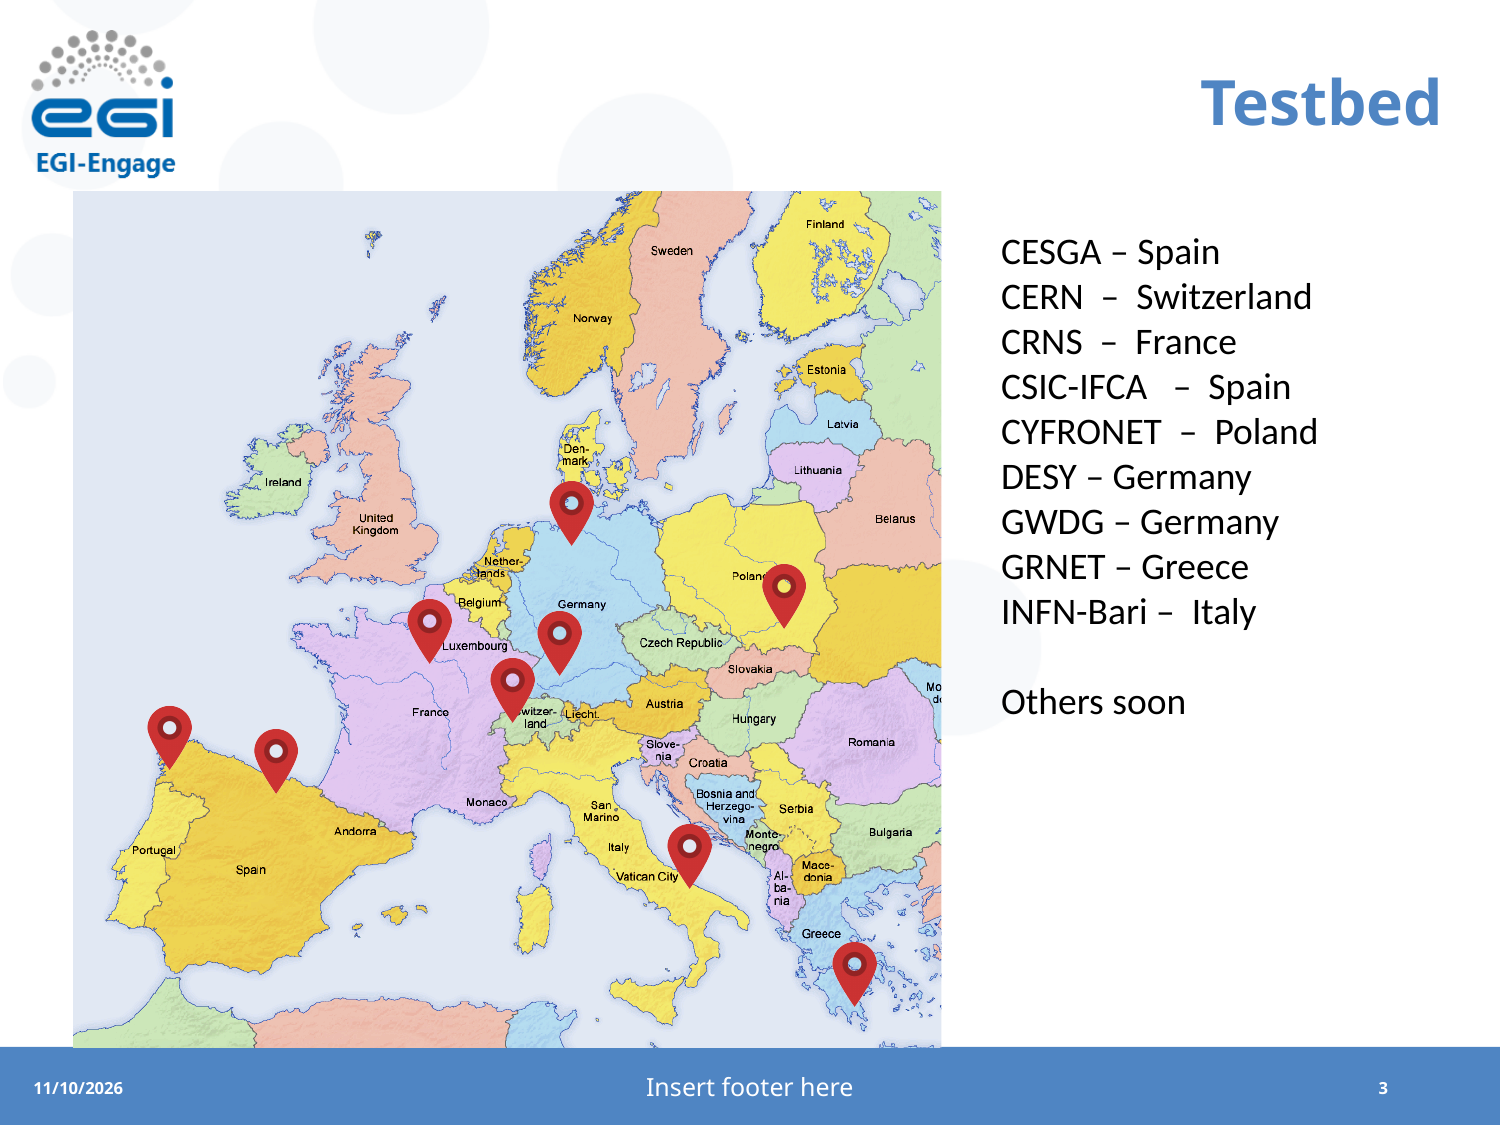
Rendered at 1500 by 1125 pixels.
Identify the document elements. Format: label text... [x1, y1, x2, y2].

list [59, 191, 942, 1048]
title Testbed [253, 30, 1459, 171]
text_box CESGA – Spain CERN – Switzerland CRNS – France CSIC-IFCA – Spain CYFRONET – Poland DESY – Germany GWDG – Germany GRNET – Greece INFN-Bari – Italy Others soon [986, 219, 1459, 775]
picture [3, 0, 1076, 772]
picture [537, 479, 606, 548]
picture [477, 609, 594, 725]
footer Insert footer here [194, 1058, 1306, 1119]
picture [749, 562, 818, 631]
picture [395, 597, 464, 666]
picture [820, 940, 889, 1009]
picture [655, 822, 724, 891]
picture [135, 703, 204, 773]
picture [241, 727, 311, 796]
